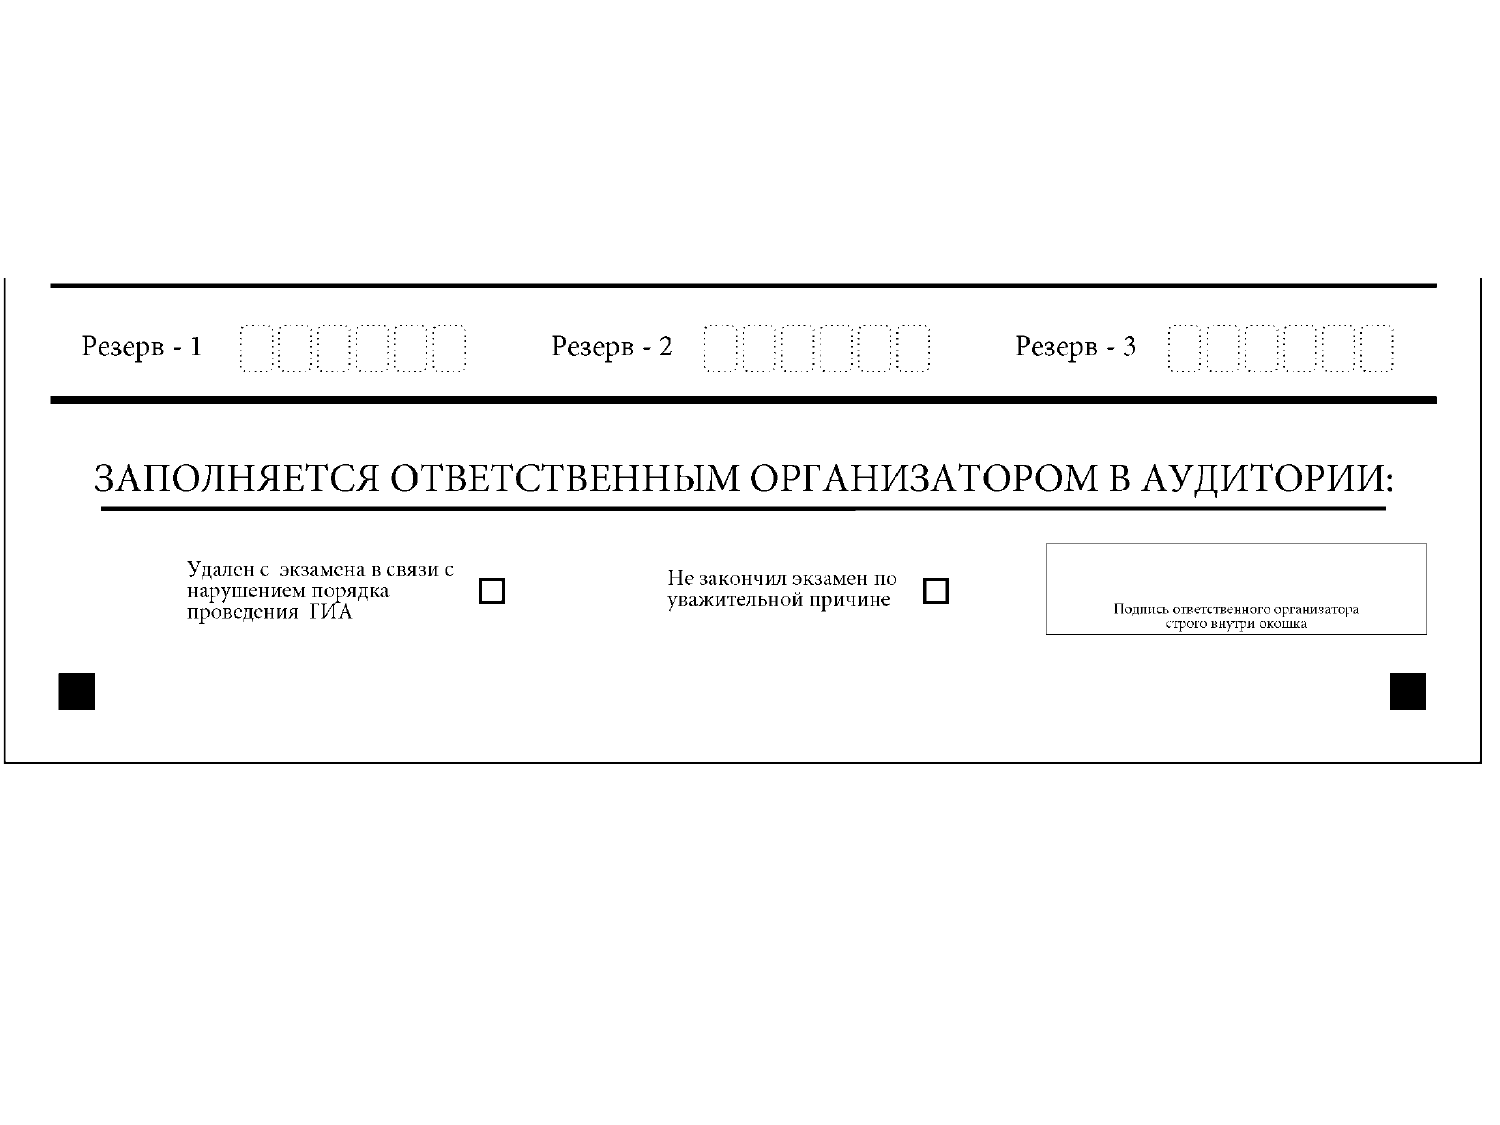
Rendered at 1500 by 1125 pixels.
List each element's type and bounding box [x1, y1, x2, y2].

picture [3, 278, 1482, 764]
